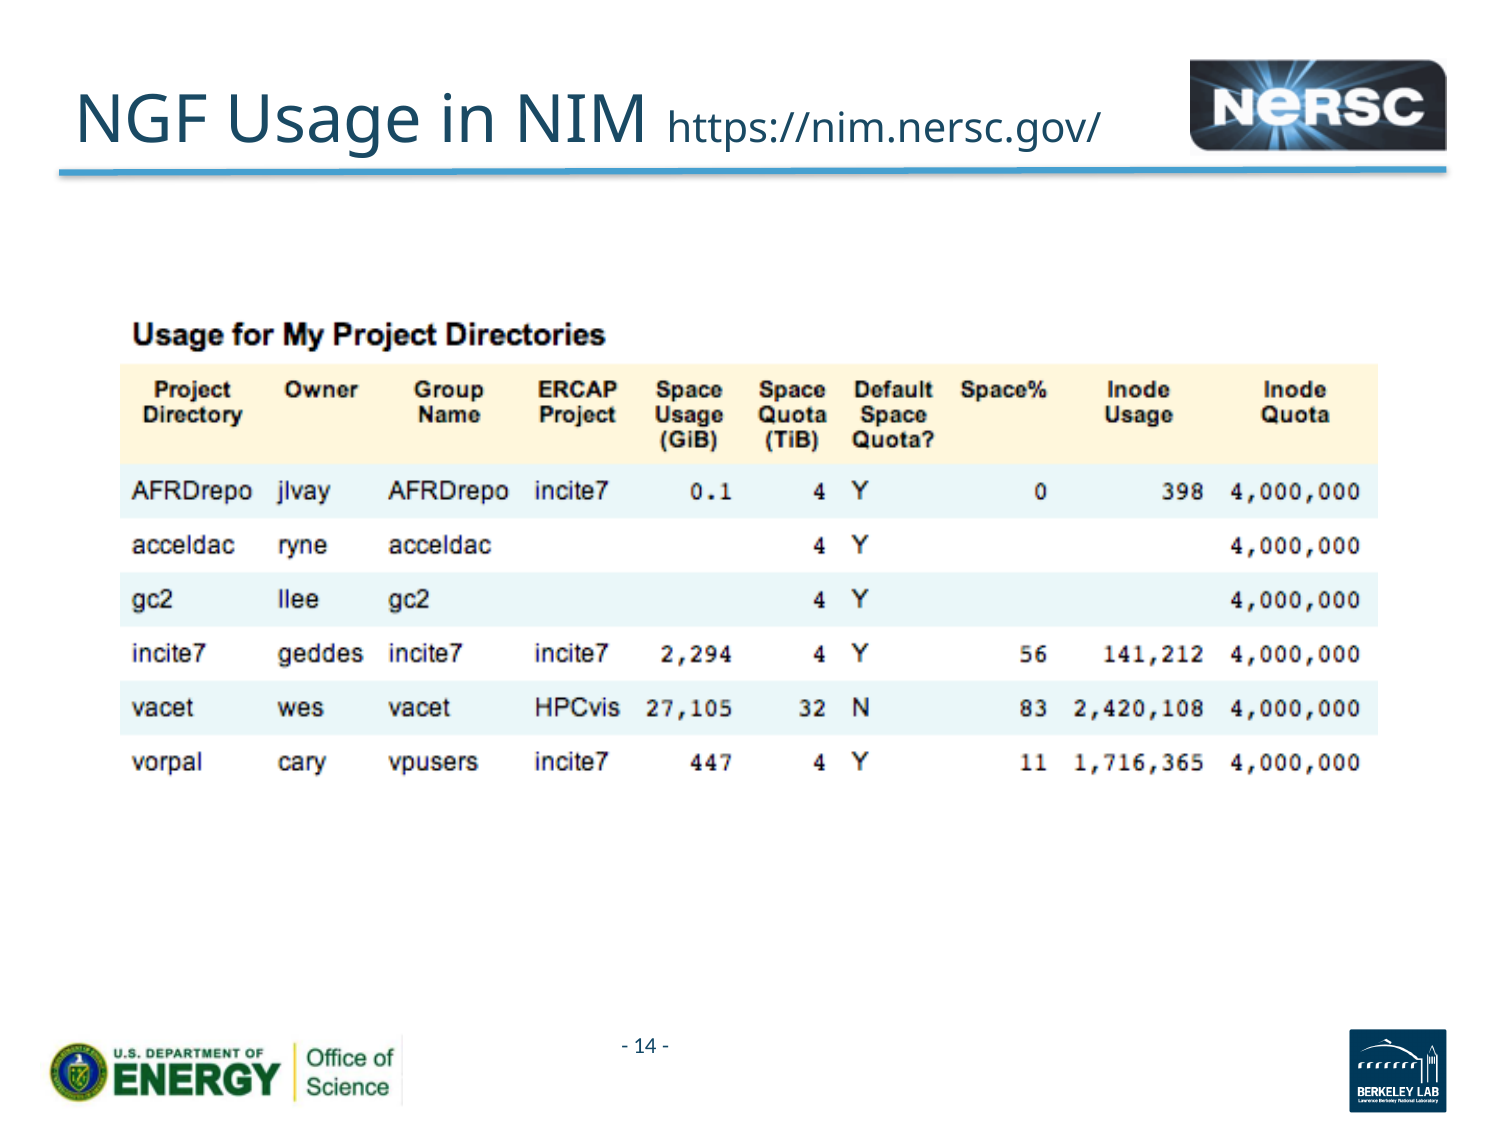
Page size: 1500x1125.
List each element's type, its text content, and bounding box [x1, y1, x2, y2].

picture [120, 301, 1378, 821]
title NGF Usage in NIM https://nim.nersc.gov/ [59, 29, 1178, 156]
picture [1349, 1029, 1447, 1113]
slide_number - 14 - [569, 1014, 722, 1075]
picture [40, 1029, 403, 1113]
picture [1190, 58, 1447, 156]
